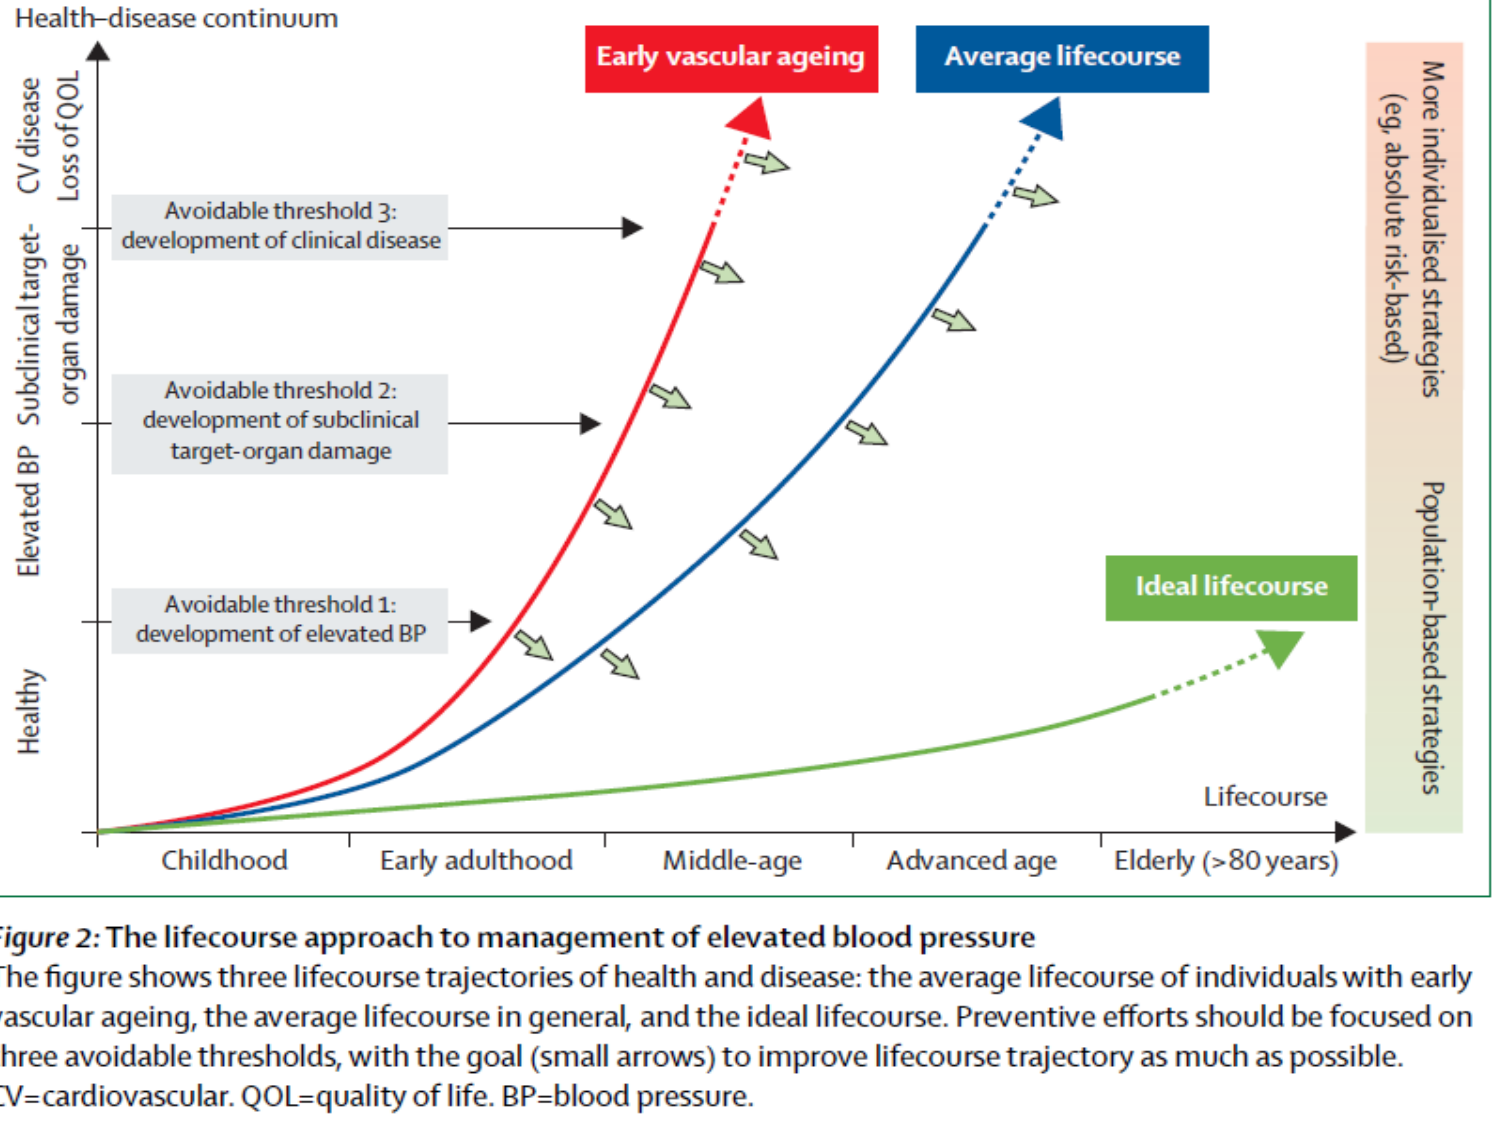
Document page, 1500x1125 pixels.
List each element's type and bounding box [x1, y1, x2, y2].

list [0, 0, 1500, 1125]
